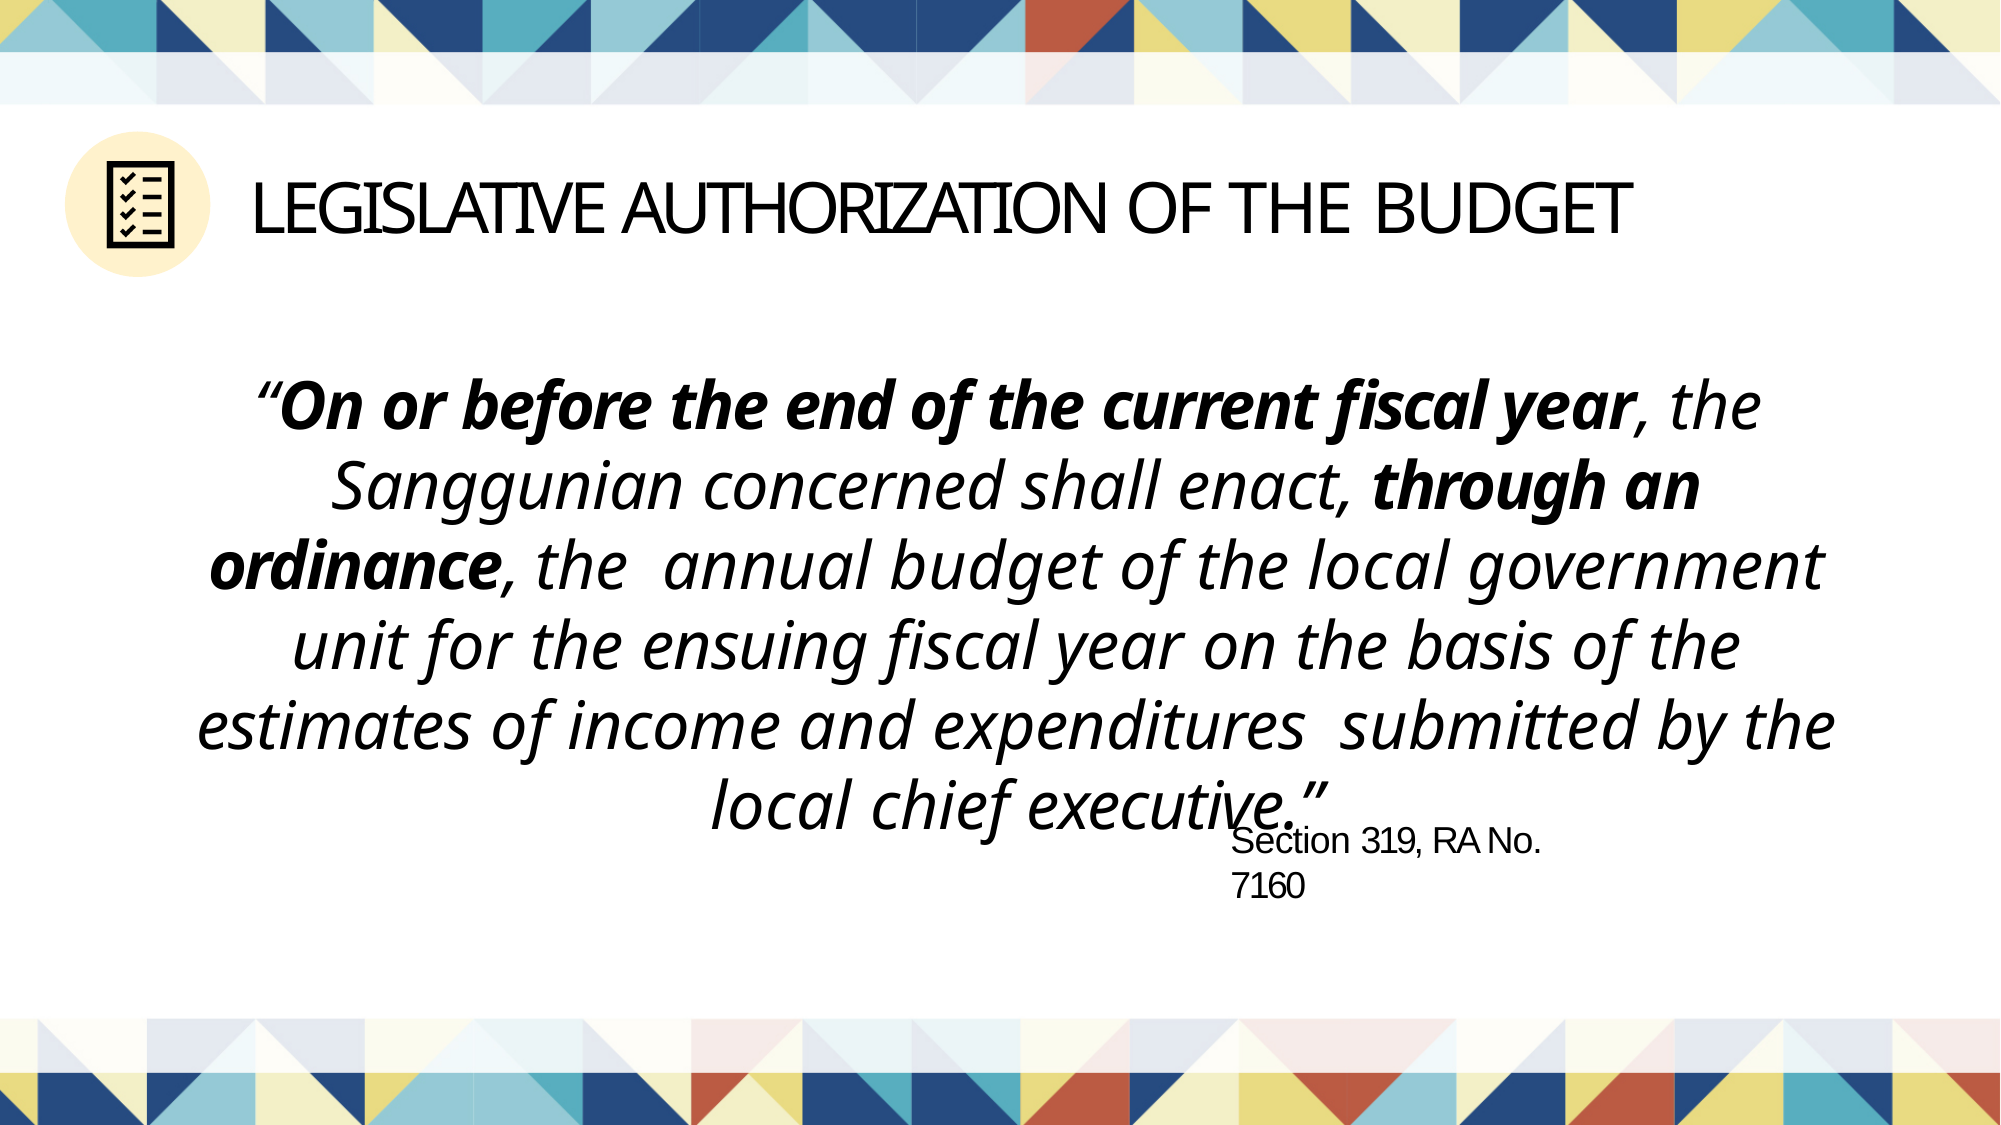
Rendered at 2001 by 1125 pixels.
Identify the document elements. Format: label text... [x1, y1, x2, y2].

list “On or before the end of the current ﬁscal year, the Sanggunian concerned shall enact, through an ordinance, the annual budget of the local government unit for the ensuing ﬁscal year on the basis of the estimates of income and expenditures submitted by the local chief executive.” [137, 299, 1863, 1001]
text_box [64, 131, 211, 278]
picture [0, 0, 2001, 1125]
title LEGISLATIVE AUTHORIZATION OF THE BUDGET [247, 109, 1952, 300]
text_box Section 319, RA No. 7160 [1228, 814, 1626, 907]
